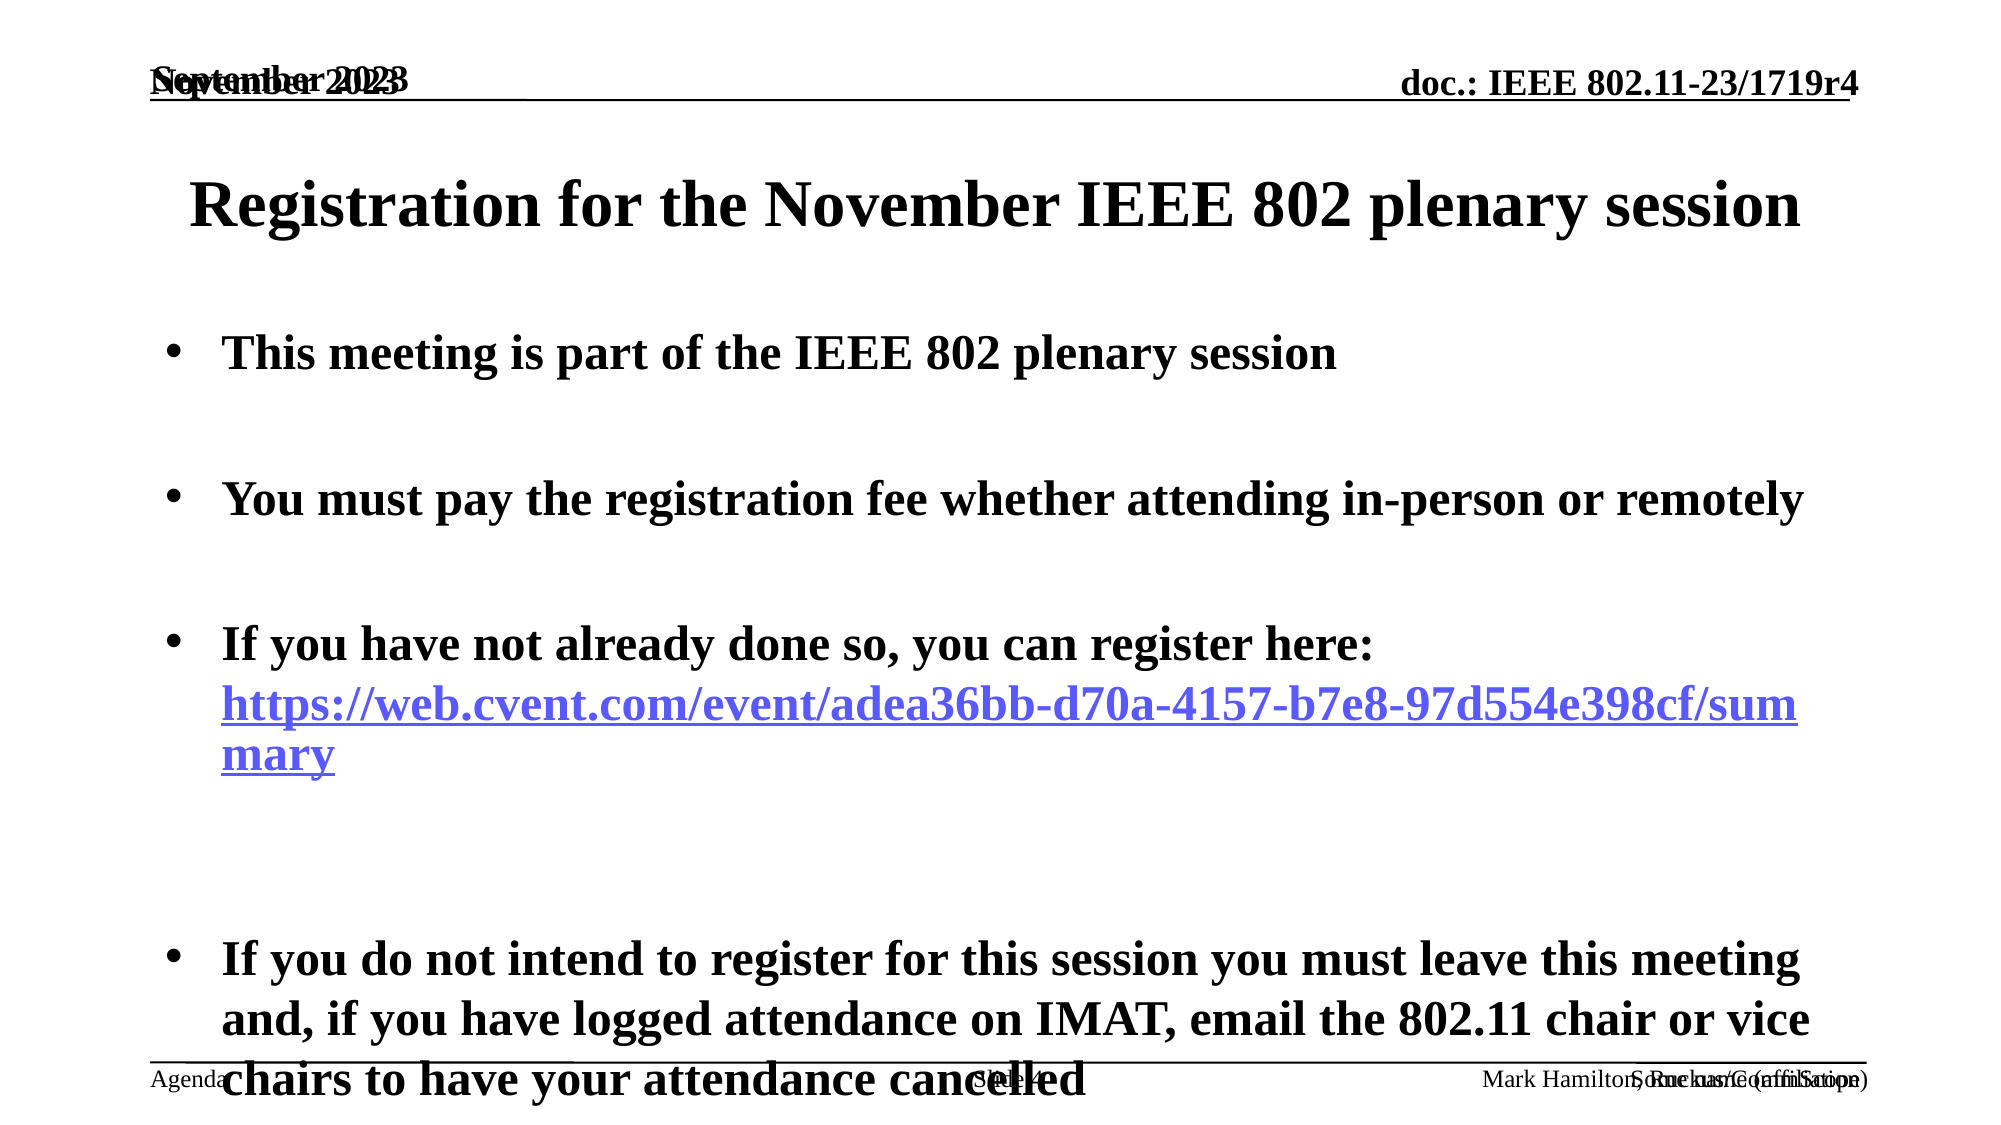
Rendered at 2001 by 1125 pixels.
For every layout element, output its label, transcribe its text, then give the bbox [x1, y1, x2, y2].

footer Some name (affiliation) [1171, 1062, 1869, 1092]
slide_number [152, 54, 563, 100]
title Registration for the November IEEE 802 plenary session [124, 112, 1869, 288]
slide_number Slide 4 [950, 1061, 1067, 1123]
list This meeting is part of the IEEE 802 plenary session You must pay the registration fee whether attending in-person or remotely If you have not already done so, you can register here: https://web.cvent.com/event/adea36bb-d70a-4157-b7e8-97d554e398cf/summary If you do not intend to register for this session you must leave this meeting and, if you have logged attendance on IMAT, email the 802.11 chair or vice chairs to have your attendance cancelled [149, 312, 1850, 1063]
